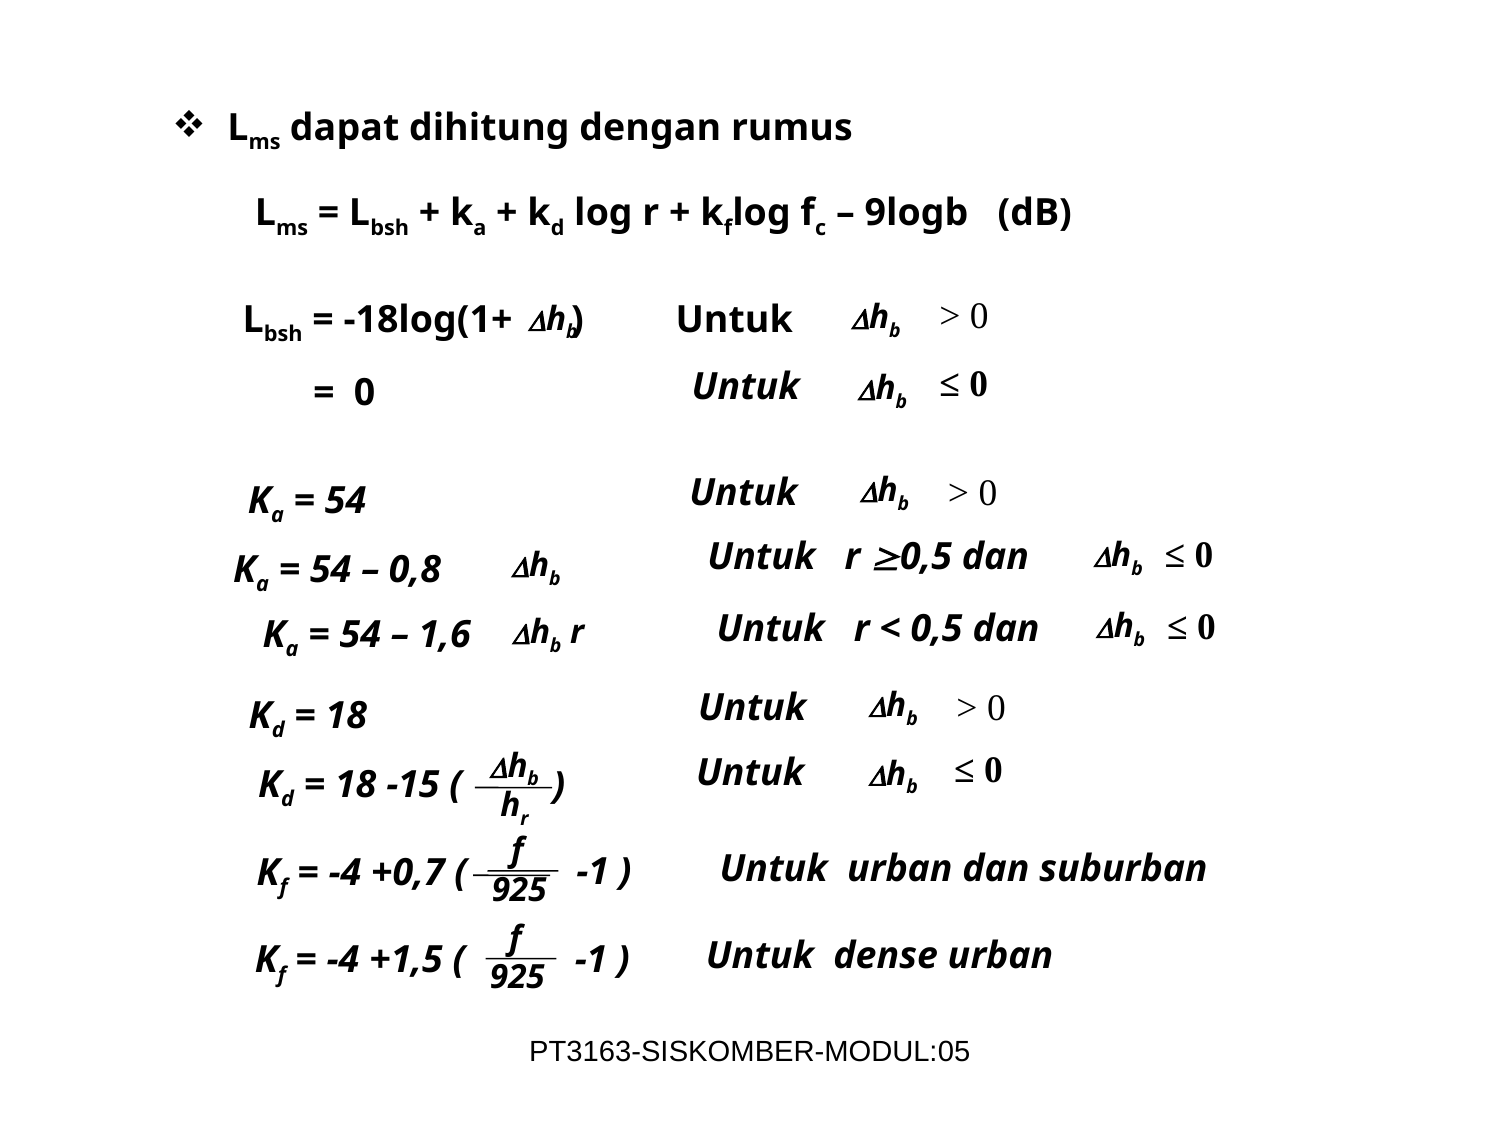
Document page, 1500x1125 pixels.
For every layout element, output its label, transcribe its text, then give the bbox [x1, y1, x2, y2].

text_box Kd = 18 [234, 683, 383, 795]
text_box hb [836, 288, 916, 349]
text_box hb [1080, 597, 1161, 658]
text_box 925 [475, 948, 560, 1003]
text_box ≤ 0 [1152, 594, 1231, 654]
text_box Untuk [683, 675, 832, 736]
text_box hb [844, 461, 925, 522]
text_box hb [842, 359, 923, 420]
text_box hb r [497, 603, 608, 664]
footer PT3163-SISKOMBER-MODUL:05 [512, 1024, 988, 1103]
text_box Untuk [674, 460, 823, 521]
text_box 925 [477, 860, 562, 916]
text_box > 0 [924, 283, 1014, 343]
text_box Lbsh = -18log(1+ ) [227, 287, 600, 354]
text_box hr [485, 776, 544, 837]
text_box Lms dapat dihitung dengan rumus [157, 95, 879, 162]
text_box Kf = -4 +0,7 ( [241, 840, 493, 948]
text_box ≤ 0 [1149, 523, 1229, 583]
text_box hb [513, 289, 593, 350]
text_box Kd = 18 -15 ( [243, 752, 488, 840]
text_box Untuk r 0,5 dan [692, 524, 1045, 585]
text_box Ka = 54 – 1,6 [247, 602, 516, 714]
text_box ≤ 0 [939, 737, 1018, 798]
text_box Untuk [681, 740, 829, 800]
text_box f [496, 820, 539, 860]
text_box > 0 [941, 675, 1031, 736]
text_box = 0 [298, 360, 401, 421]
text_box ) [537, 754, 581, 814]
text_box hb [853, 676, 933, 737]
text_box Untuk [660, 287, 818, 348]
text_box > 0 [933, 460, 1022, 521]
text_box hb [474, 736, 554, 787]
text_box hb [853, 744, 933, 805]
text_box Kf = -4 +1,5 ( [240, 928, 491, 1039]
text_box f [494, 908, 537, 948]
text_box Untuk dense urban [691, 923, 1069, 984]
text_box hb [496, 536, 585, 597]
text_box hb [474, 788, 485, 797]
text_box -1 ) [550, 927, 655, 987]
text_box hb [1078, 526, 1158, 587]
text_box -1 ) [552, 839, 657, 900]
text_box Ka = 54 – 0,8 [218, 537, 549, 649]
text_box Untuk urban dan suburban [704, 836, 1234, 896]
text_box Ka = 54 [233, 468, 392, 537]
text_box ≤ 0 [924, 352, 1004, 412]
text_box Lms = Lbsh + ka + kd log r + kflog fc – 9logb (dB) [220, 180, 1277, 247]
text_box Untuk r < 0,5 dan [701, 596, 1056, 657]
text_box Untuk [676, 354, 825, 415]
